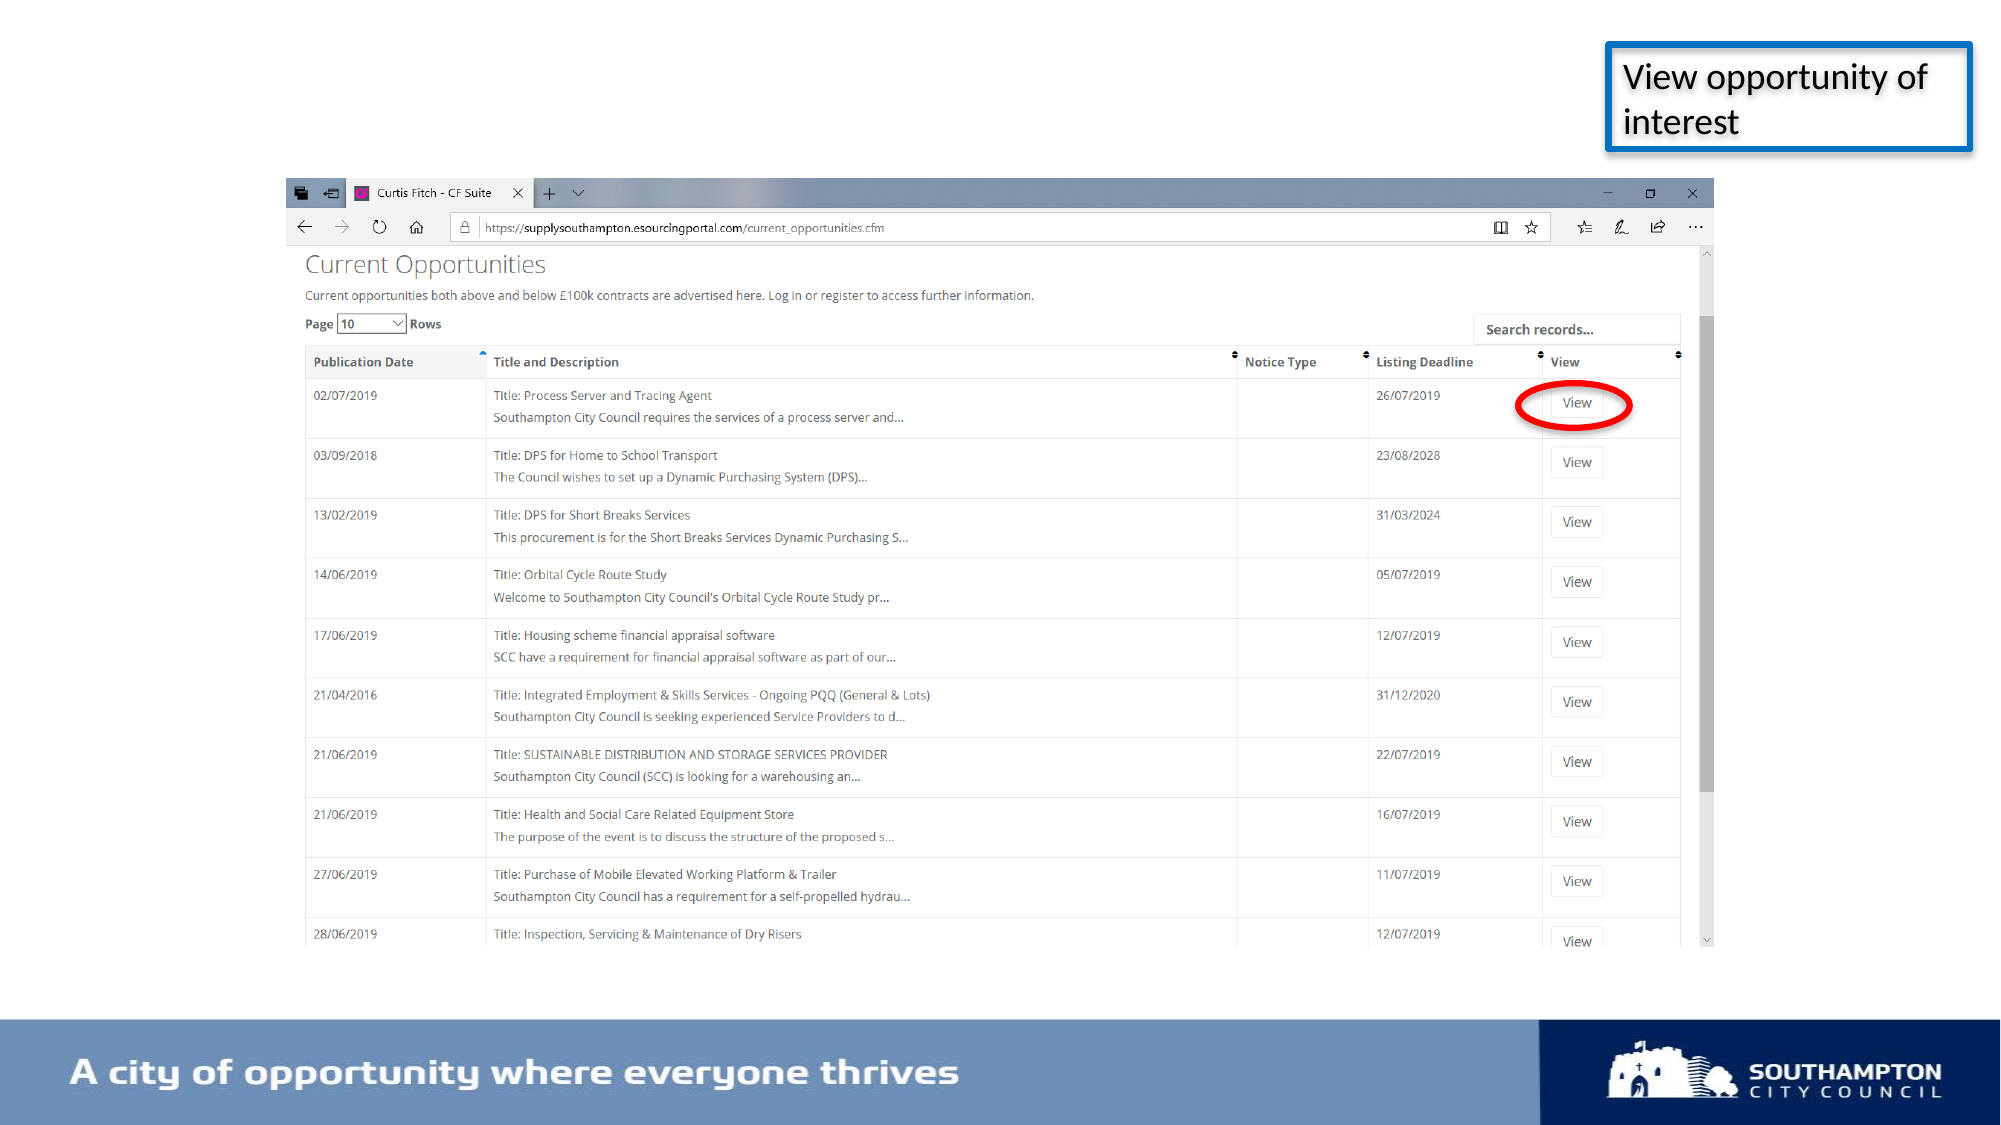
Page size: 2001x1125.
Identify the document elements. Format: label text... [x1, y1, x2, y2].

text_box View opportunity of interest [1608, 44, 1970, 150]
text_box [286, 178, 1714, 947]
picture [0, 1019, 2001, 1125]
